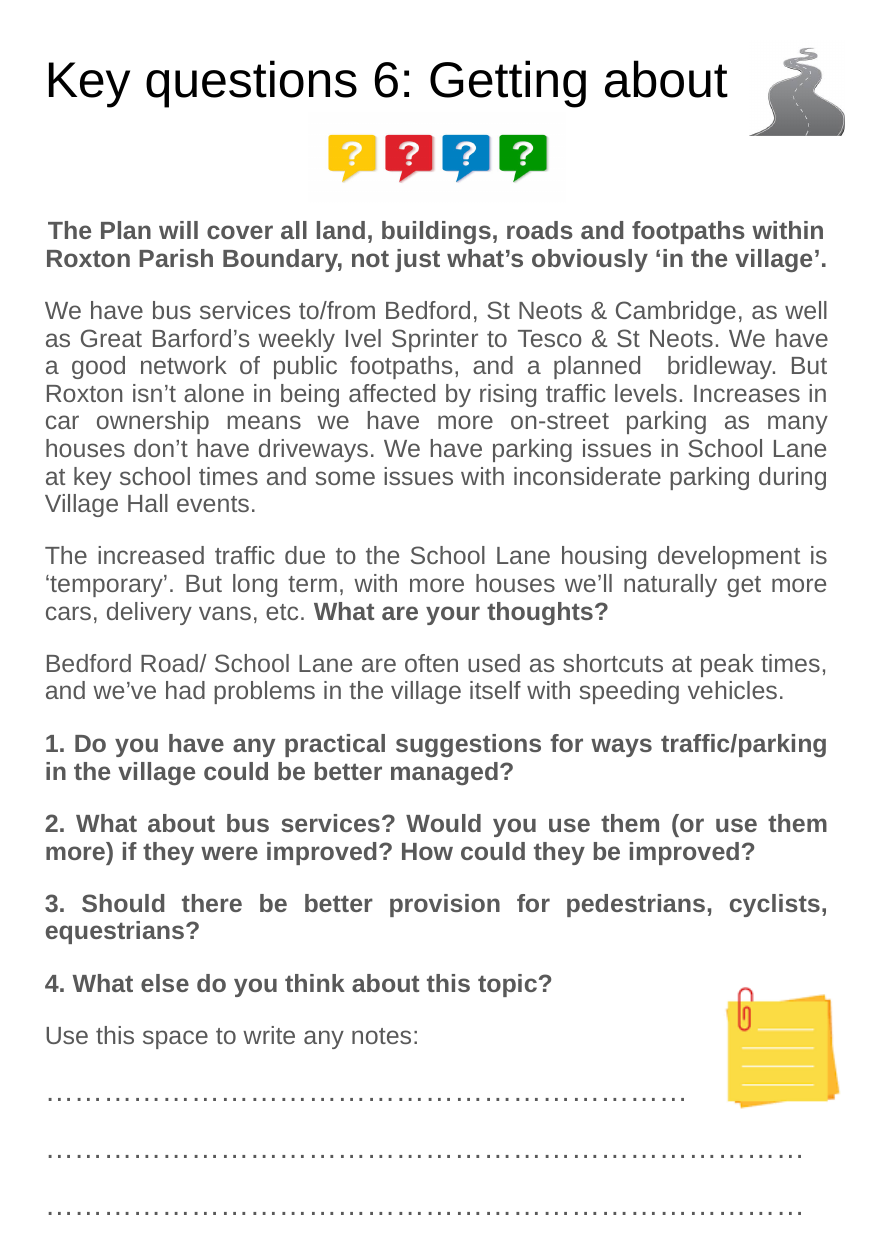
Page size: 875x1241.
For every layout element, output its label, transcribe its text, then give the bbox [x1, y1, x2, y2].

picture [749, 39, 845, 136]
picture [691, 956, 875, 1140]
list The Plan will cover all land, buildings, roads and footpaths within Roxton Parish Boundary, not just what’s obviously ‘in the village’. We have bus services to/from Bedford, St Neots & Cambridge, as well as Great Barford’s weekly Ivel Sprinter to Tesco & St Neots. We have a good network of public footpaths, and a planned bridleway. But Roxton isn’t alone in being affected by rising traffic levels. Increases in car ownership means we have more on-street parking as many houses don’t have driveways. We have parking issues in School Lane at key school times and some issues with inconsiderate parking during Village Hall events. The increased traffic due to the School Lane housing development is ‘temporary’. But long term, with more houses we’ll naturally get more cars, delivery vans, etc. What are your thoughts? Bedford Road/ School Lane are often used as shortcuts at peak times, and we’ve had problems in the village itself with speeding vehicles. 1. Do you have any practical suggestions for ways traffic/parking in the village could be better managed? 2. What about bus services? Would you use them (or use them more) if they were improved? How could they be improved? 3. Should there be better provision for pedestrians, cyclists, equestrians? 4. What else do you think about this topic? Use this space to write any notes: …………………………………………………………………… …………………………………………………………………… …………………………………………………………………… [29, 202, 845, 1241]
picture [308, 111, 566, 203]
title Key questions 6: Getting about [29, 32, 845, 128]
